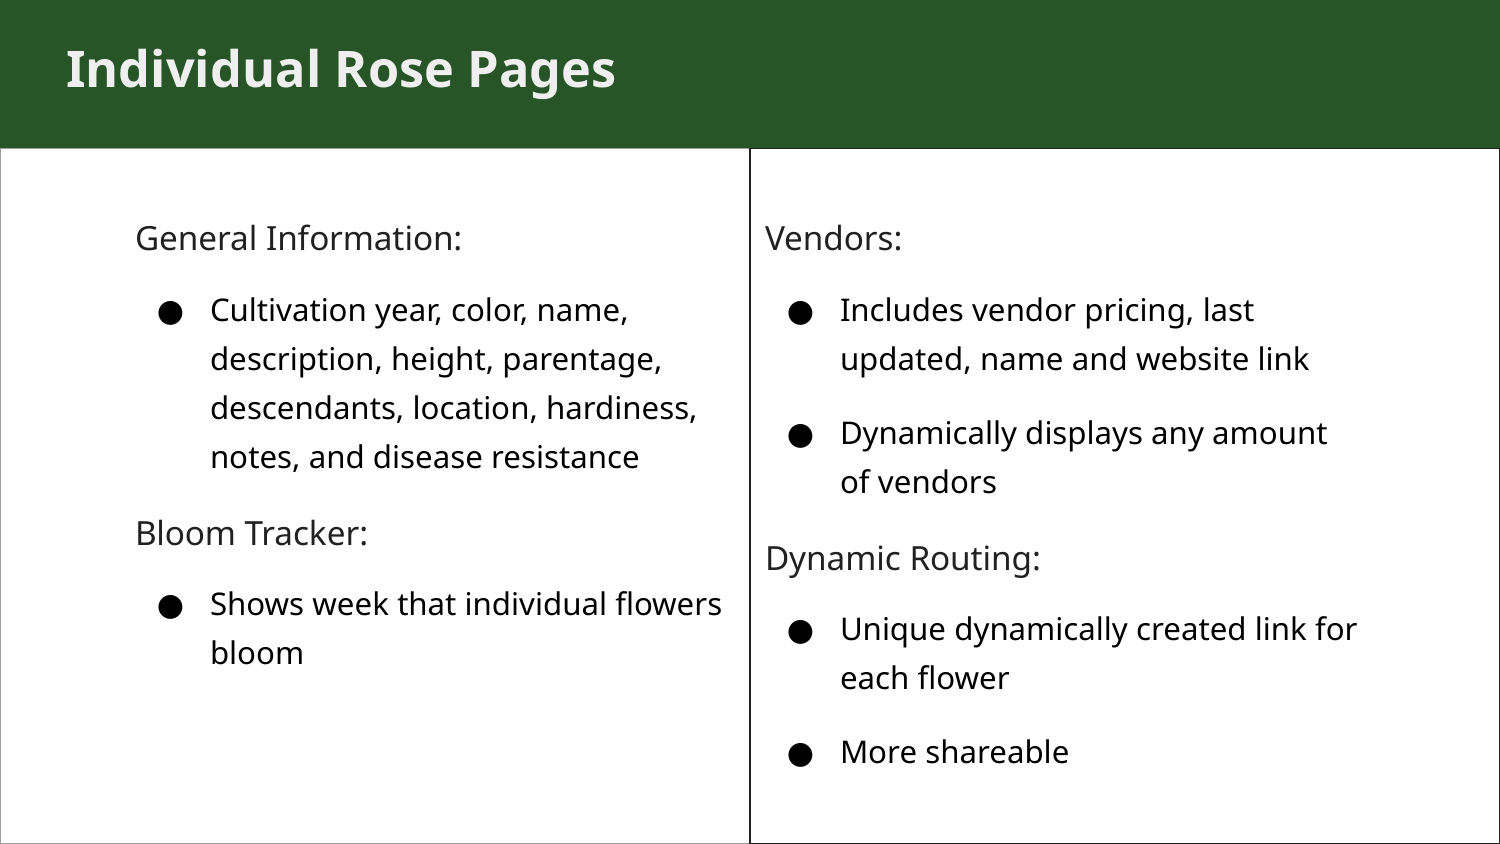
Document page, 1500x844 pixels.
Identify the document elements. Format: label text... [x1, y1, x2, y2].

table_header Vendors: Includes vendor pricing, last updated, name and website link Dynamically displays any amount of vendors Dynamic Routing: Unique dynamically created link for each flower More shareable [751, 149, 1499, 843]
table_header General Information: Cultivation year, color, name, description, height, parentage, descendants, location, hardiness, notes, and disease resistance Bloom Tracker: Shows week that individual flowers bloom [1, 149, 749, 843]
title Individual Rose Pages [51, 18, 1449, 118]
